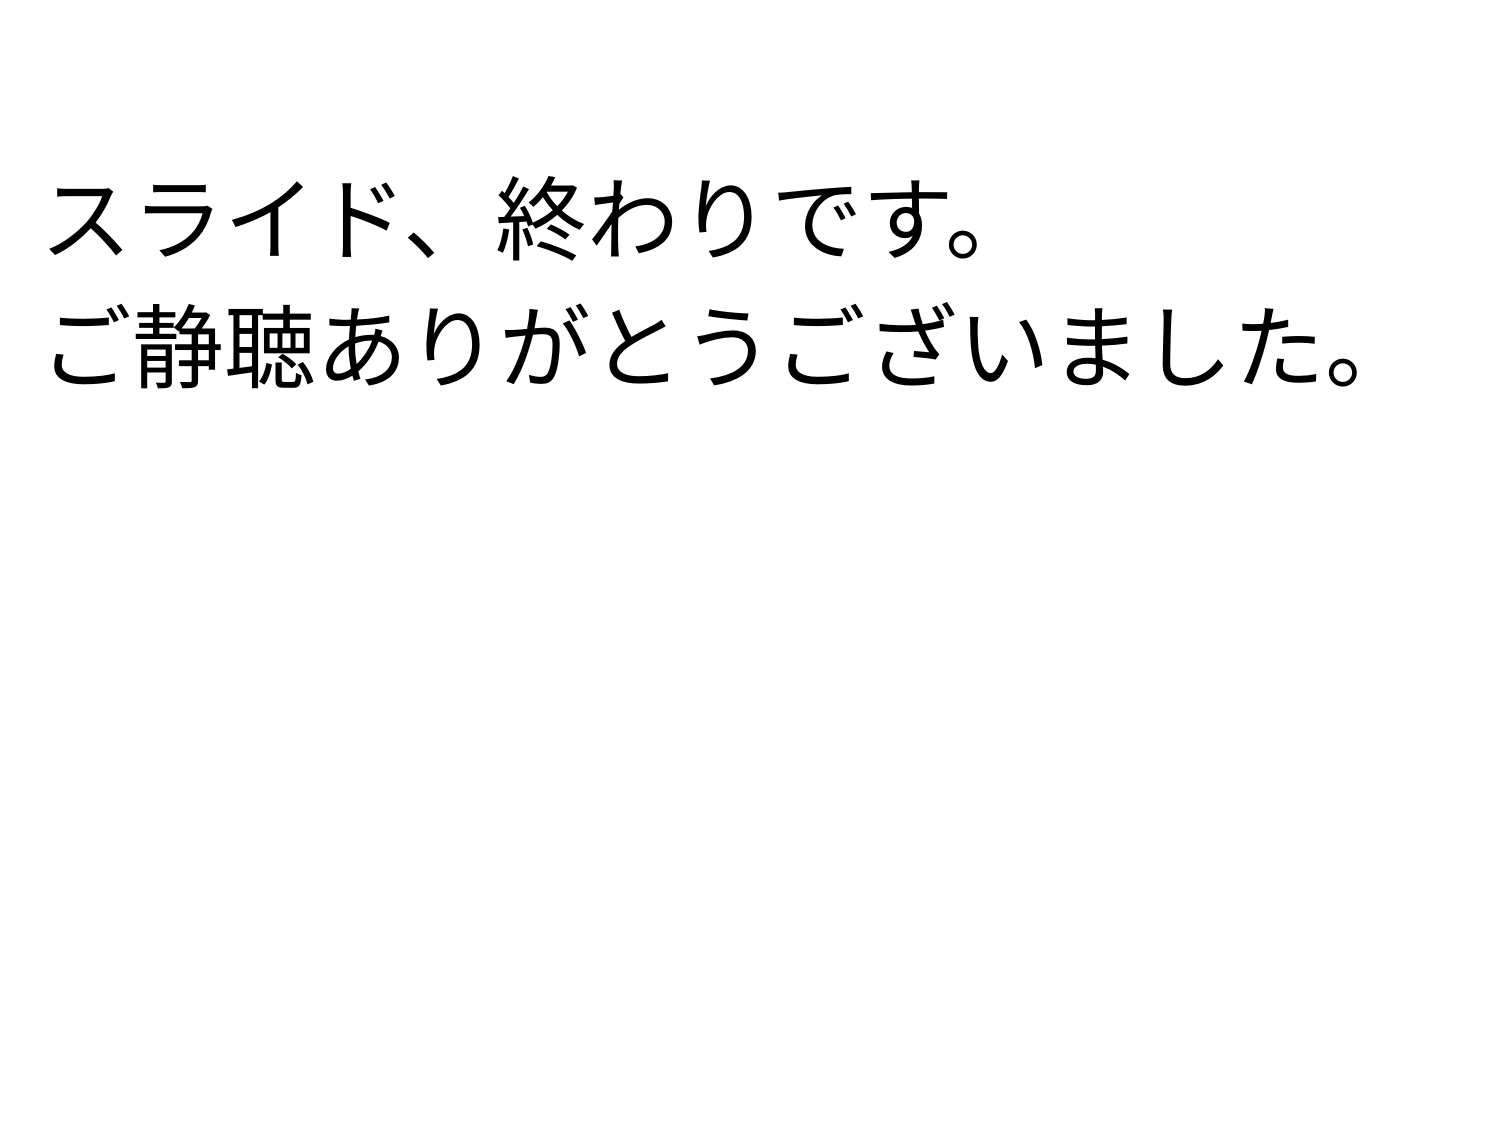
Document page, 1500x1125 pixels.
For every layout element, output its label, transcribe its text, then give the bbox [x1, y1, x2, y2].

list スライド、終わりです。 ご静聴ありがとうございました。 [25, 154, 1500, 1088]
